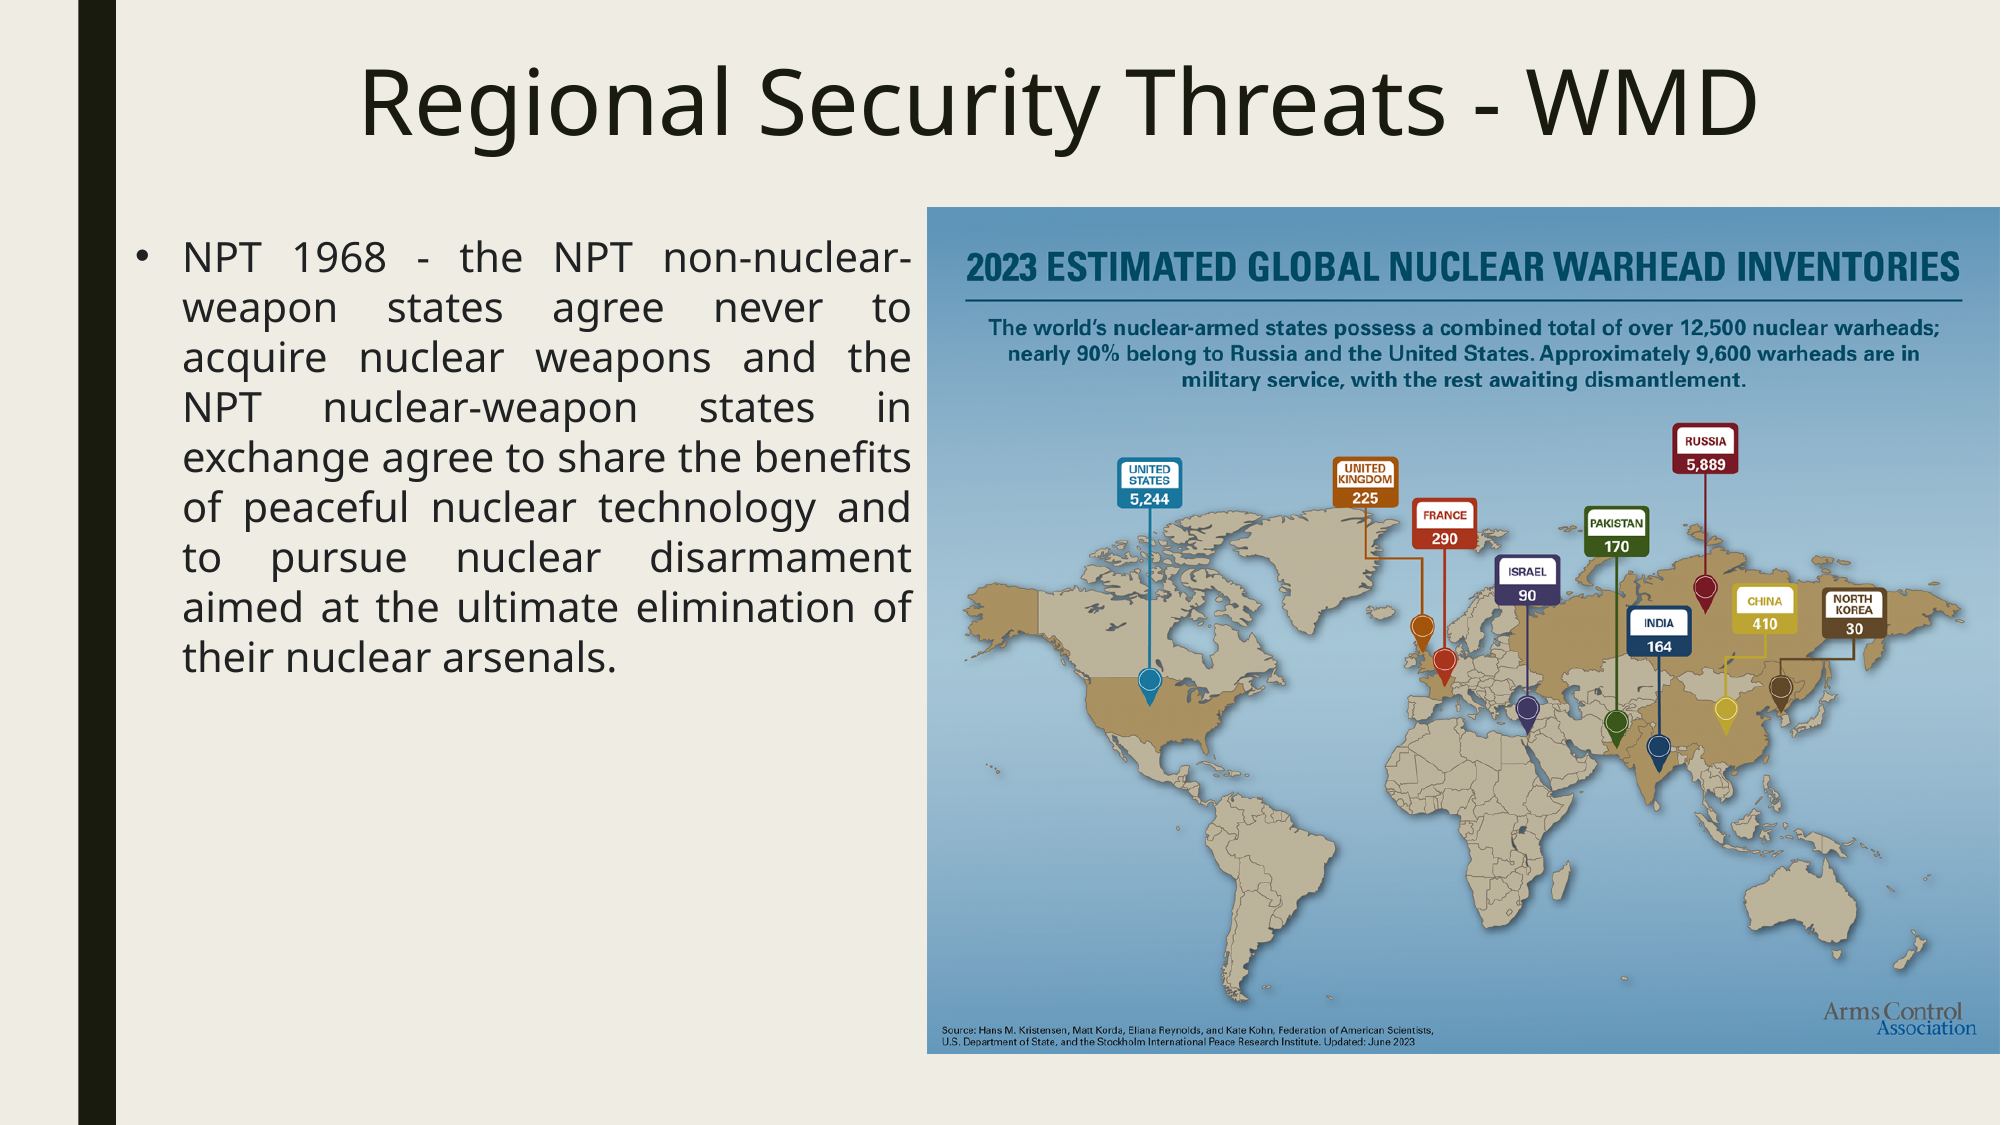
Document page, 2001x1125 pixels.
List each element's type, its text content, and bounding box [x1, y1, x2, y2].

text_box NPT 1968 - the NPT non-nuclear-weapon states agree never to acquire nuclear weapons and the NPT nuclear-weapon states in exchange agree to share the benefits of peaceful nuclear technology and to pursue nuclear disarmament aimed at the ultimate elimination of their nuclear arsenals. [120, 223, 927, 689]
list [927, 207, 2000, 1054]
title Regional Security Threats - WMD [272, 50, 1848, 223]
